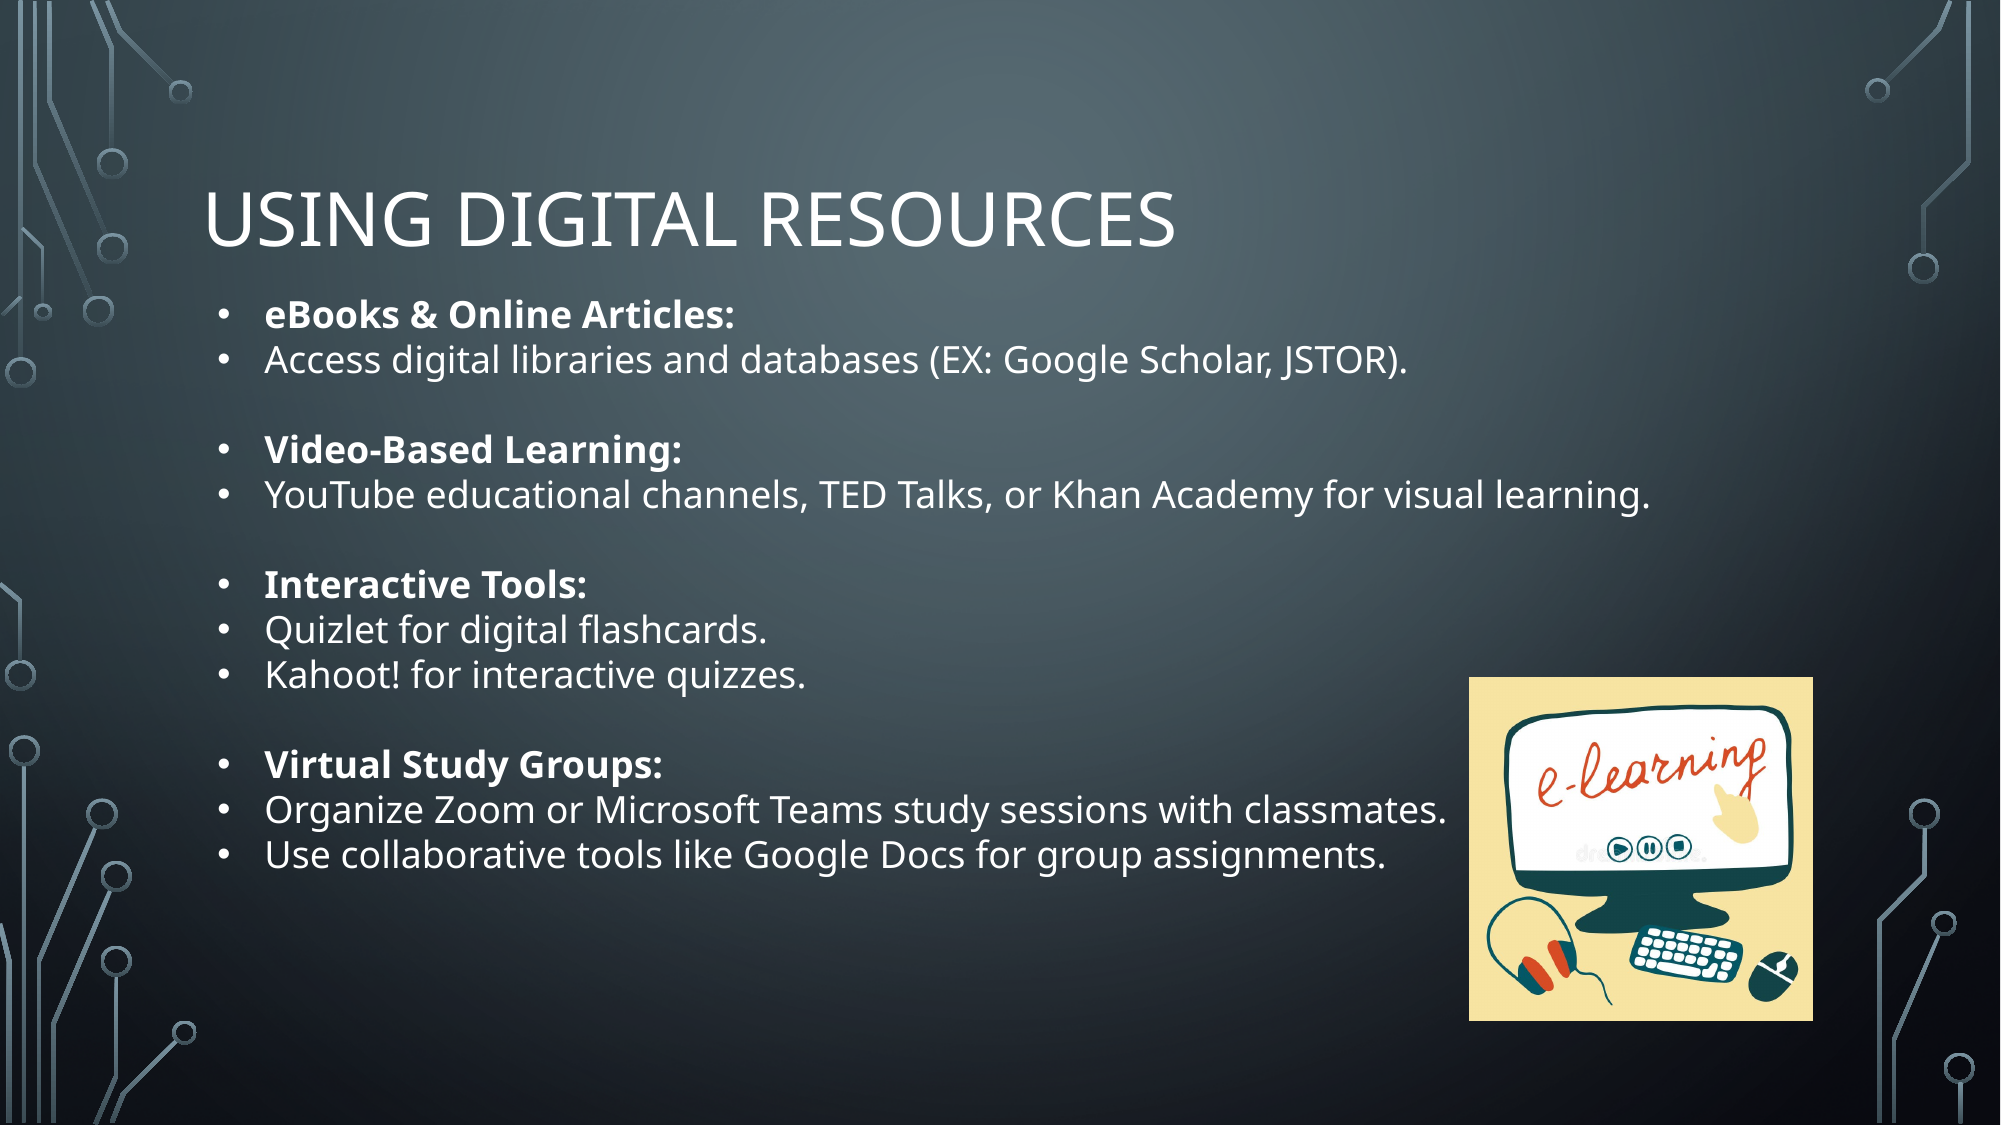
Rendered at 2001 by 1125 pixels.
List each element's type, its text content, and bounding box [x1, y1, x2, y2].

text_box eBooks & Online Articles: Access digital libraries and databases (EX: Google Scholar, JSTOR). Video-Based Learning: YouTube educational channels, TED Talks, or Khan Academy for visual learning. Interactive Tools: Quizlet for digital flashcards. Kahoot! for interactive quizzes. Virtual Study Groups: Organize Zoom or Microsoft Teams study sessions with classmates. Use collaborative tools like Google Docs for group assignments. [202, 283, 1826, 1064]
picture [1469, 677, 1813, 1021]
title Using Digital Resources [187, 101, 1813, 344]
